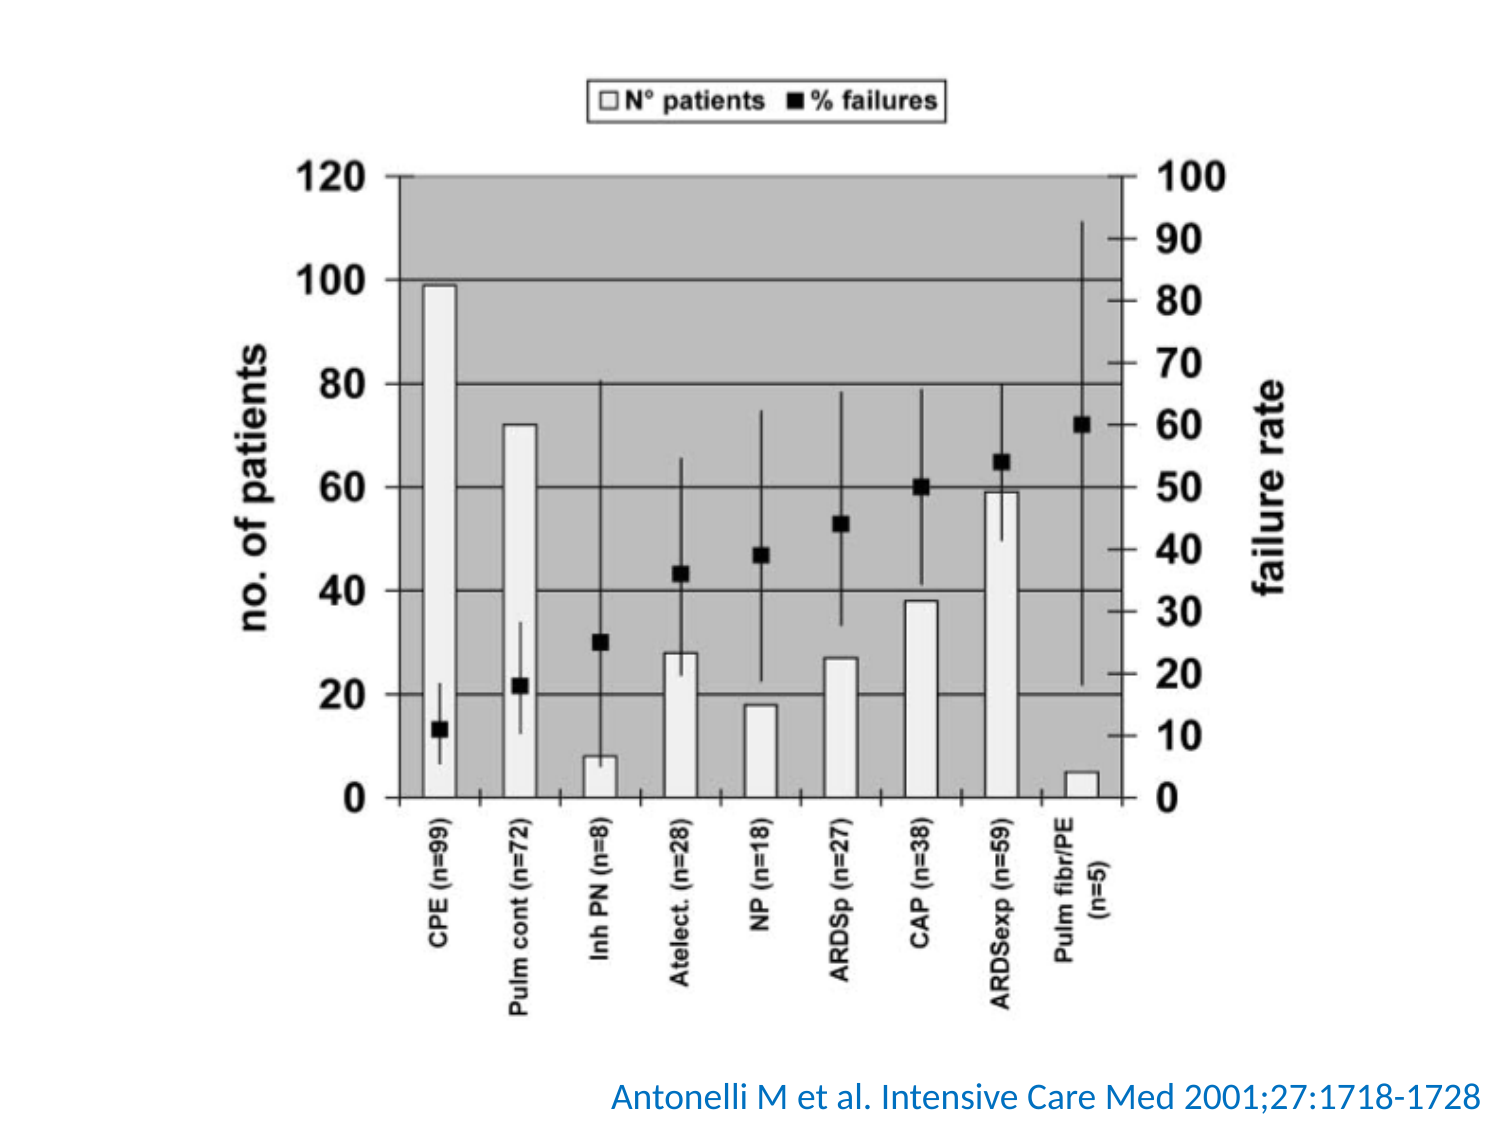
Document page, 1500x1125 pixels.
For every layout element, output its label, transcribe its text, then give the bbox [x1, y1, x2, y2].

picture [212, 62, 1351, 1051]
text_box Antonelli M et al. Intensive Care Med 2001;27:1718-1728 [596, 1064, 1497, 1125]
